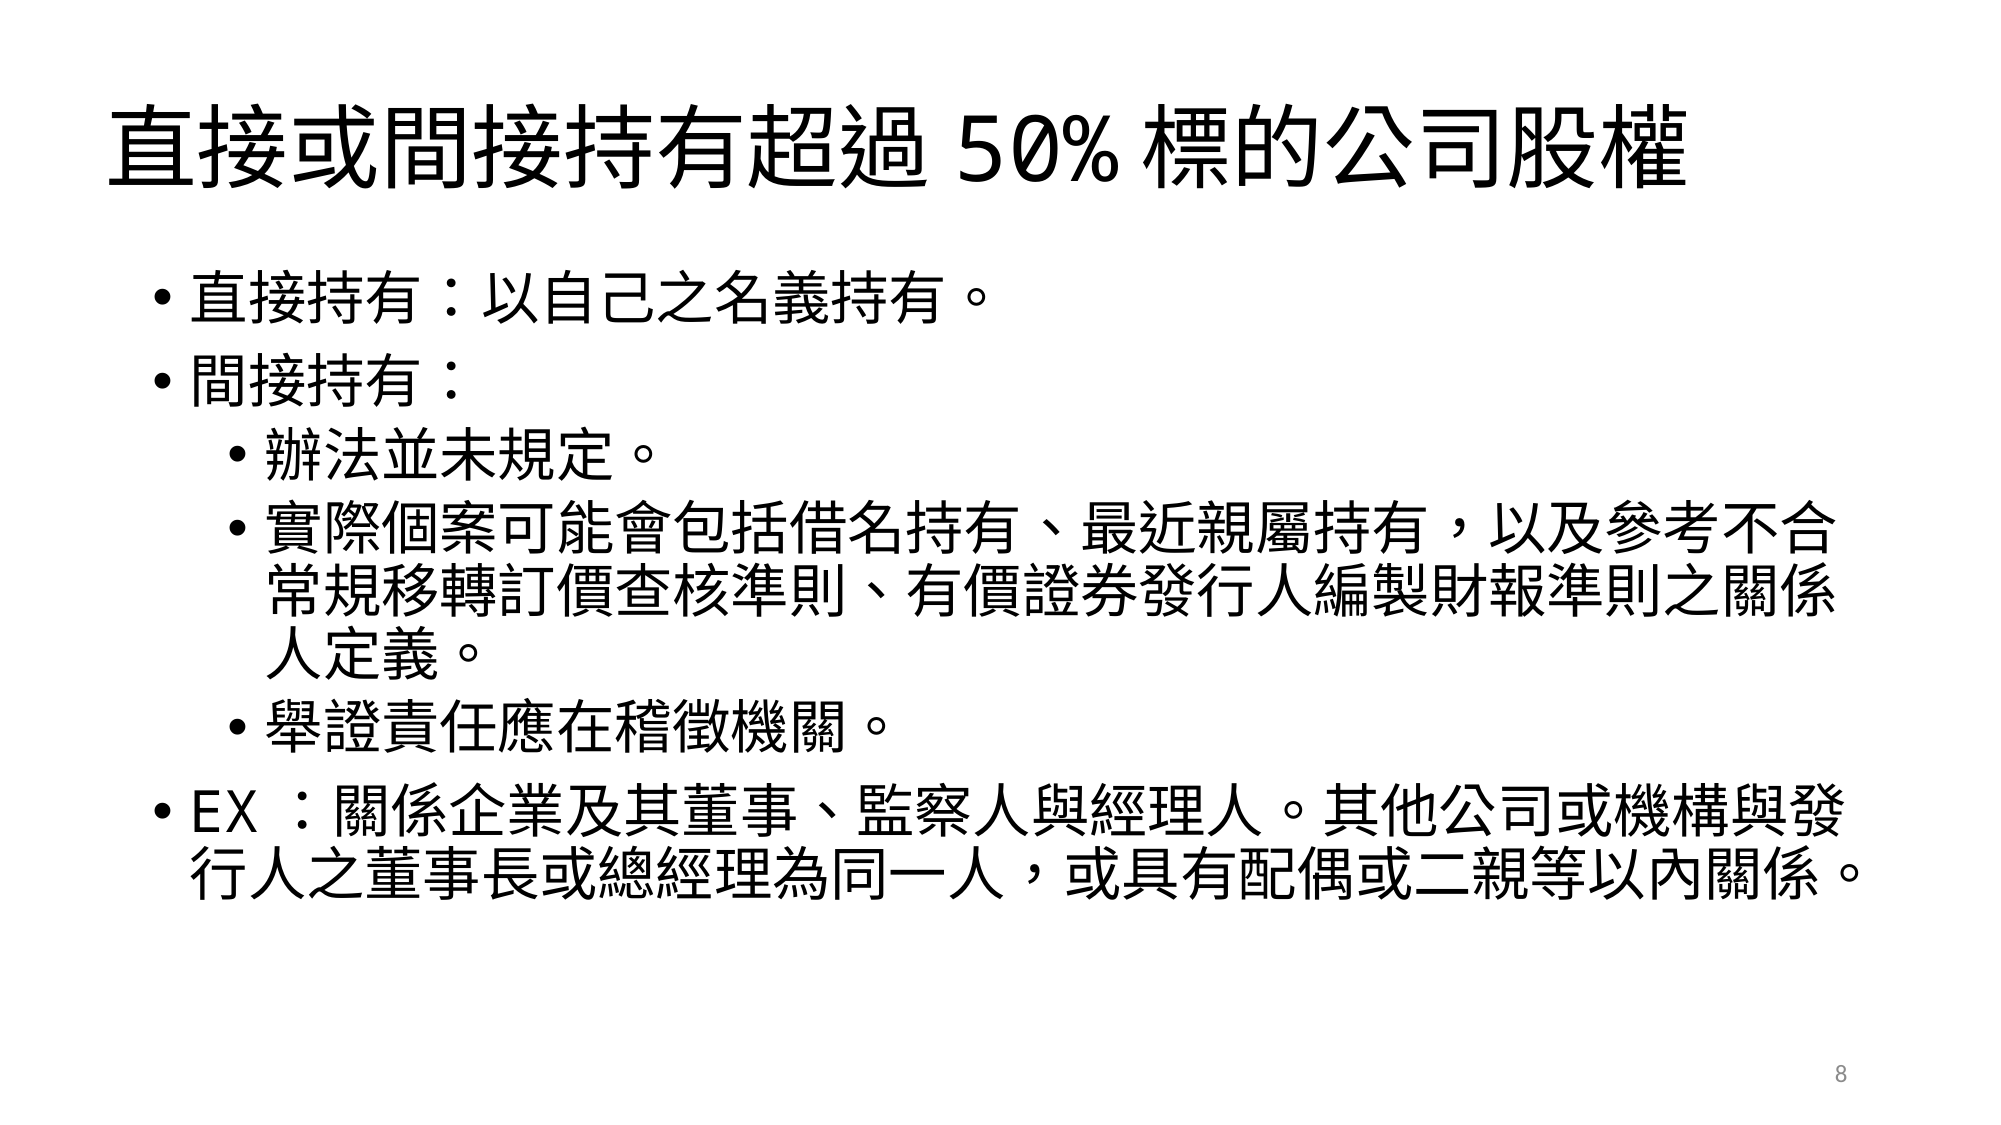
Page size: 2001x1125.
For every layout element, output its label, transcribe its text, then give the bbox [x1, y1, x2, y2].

slide_number 8 [1412, 1042, 1863, 1103]
title 直接或間接持有超過50%標的公司股權 [90, 59, 1917, 244]
list 直接持有：以自己之名義持有。 間接持有： 辦法並未規定。 實際個案可能會包括借名持有、最近親屬持有，以及參考不合常規移轉訂價查核準則、有價證券發行人編製財報準則之關係人定義。 舉證責任應在稽徵機關。 EX：關係企業及其董事、監察人與經理人。其他公司或機構與發行人之董事長或總經理為同一人，或具有配偶或二親等以內關係。 [137, 261, 1863, 1103]
